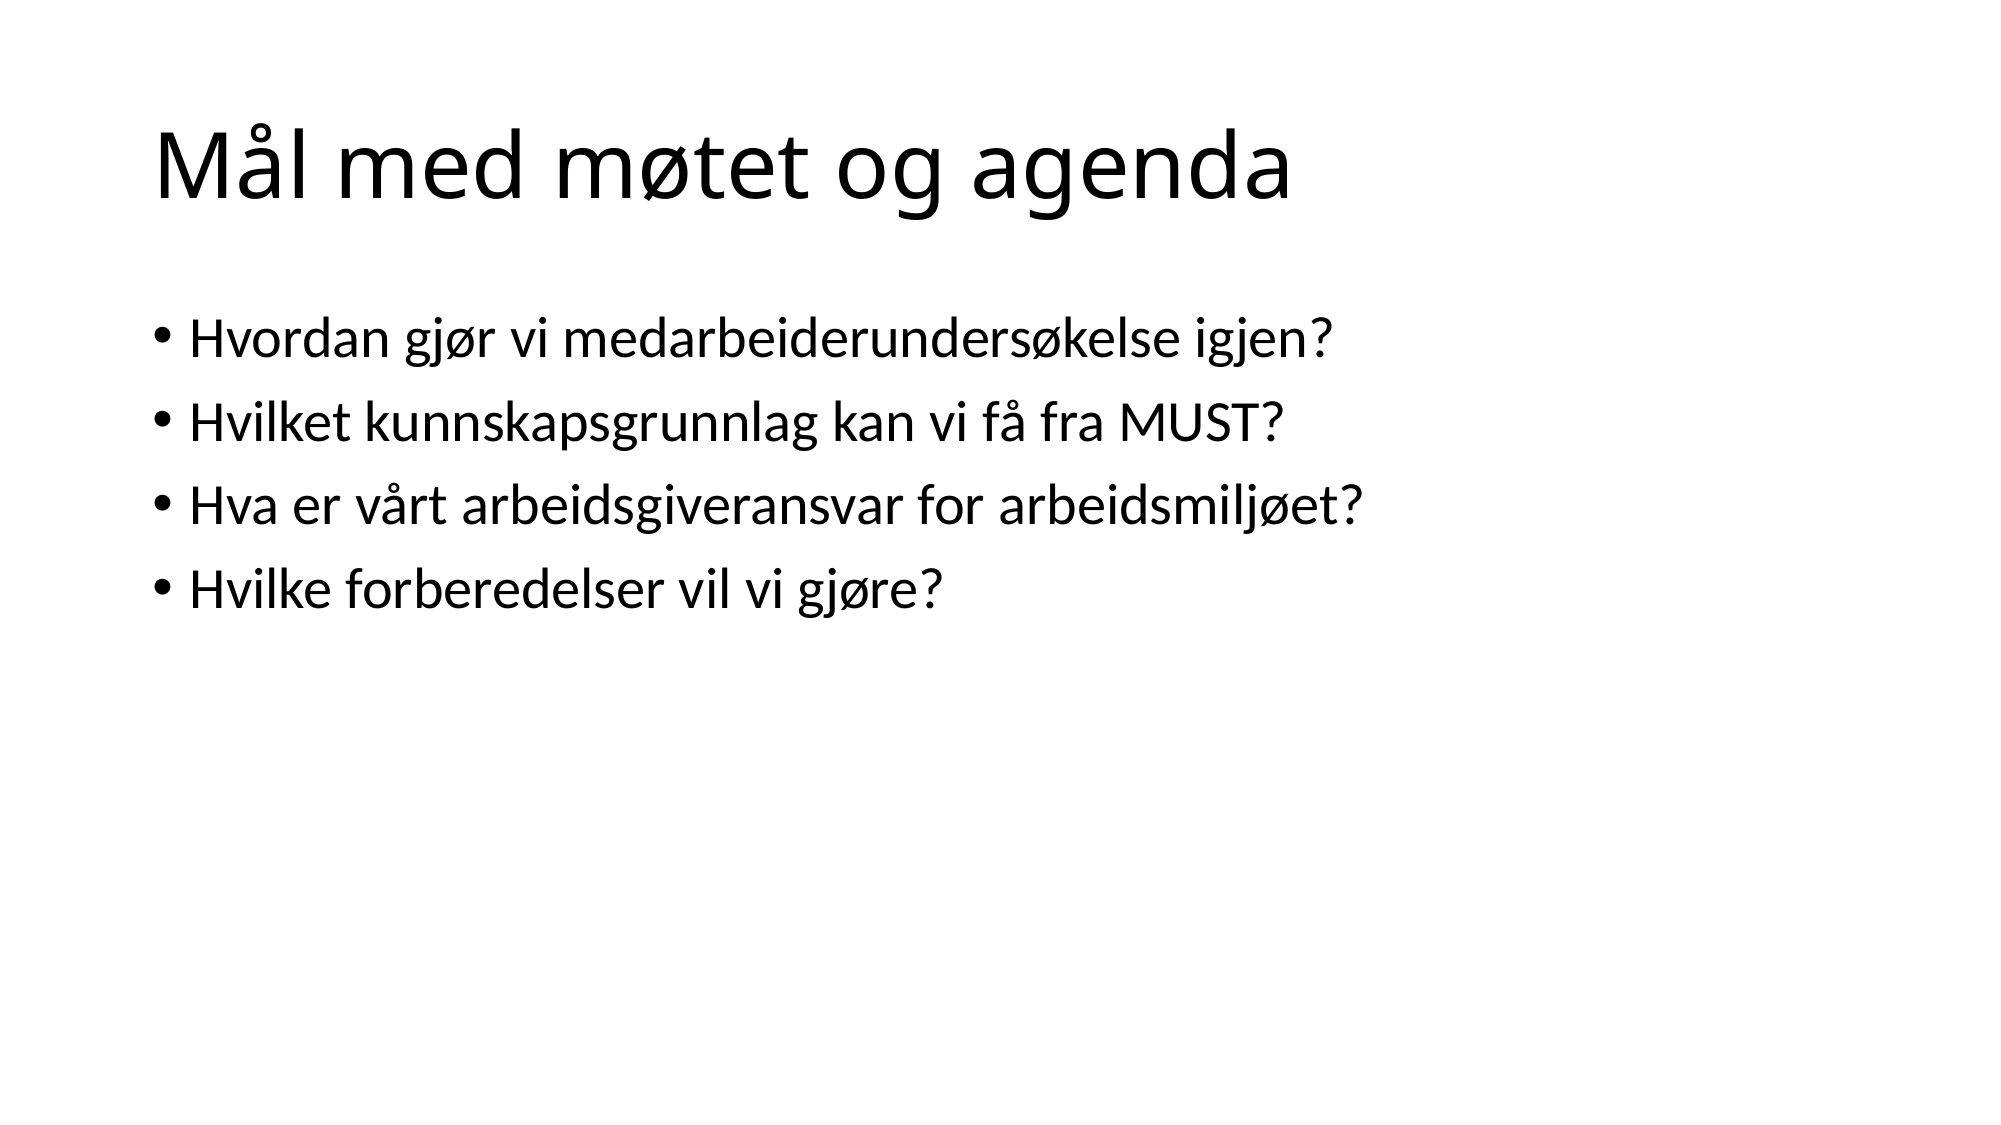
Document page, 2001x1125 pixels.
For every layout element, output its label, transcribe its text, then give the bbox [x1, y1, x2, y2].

list Hvordan gjør vi medarbeiderundersøkelse igjen? Hvilket kunnskapsgrunnlag kan vi få fra MUST? Hva er vårt arbeidsgiveransvar for arbeidsmiljøet? Hvilke forberedelser vil vi gjøre? [137, 299, 1863, 1014]
title Mål med møtet og agenda [137, 59, 1863, 278]
